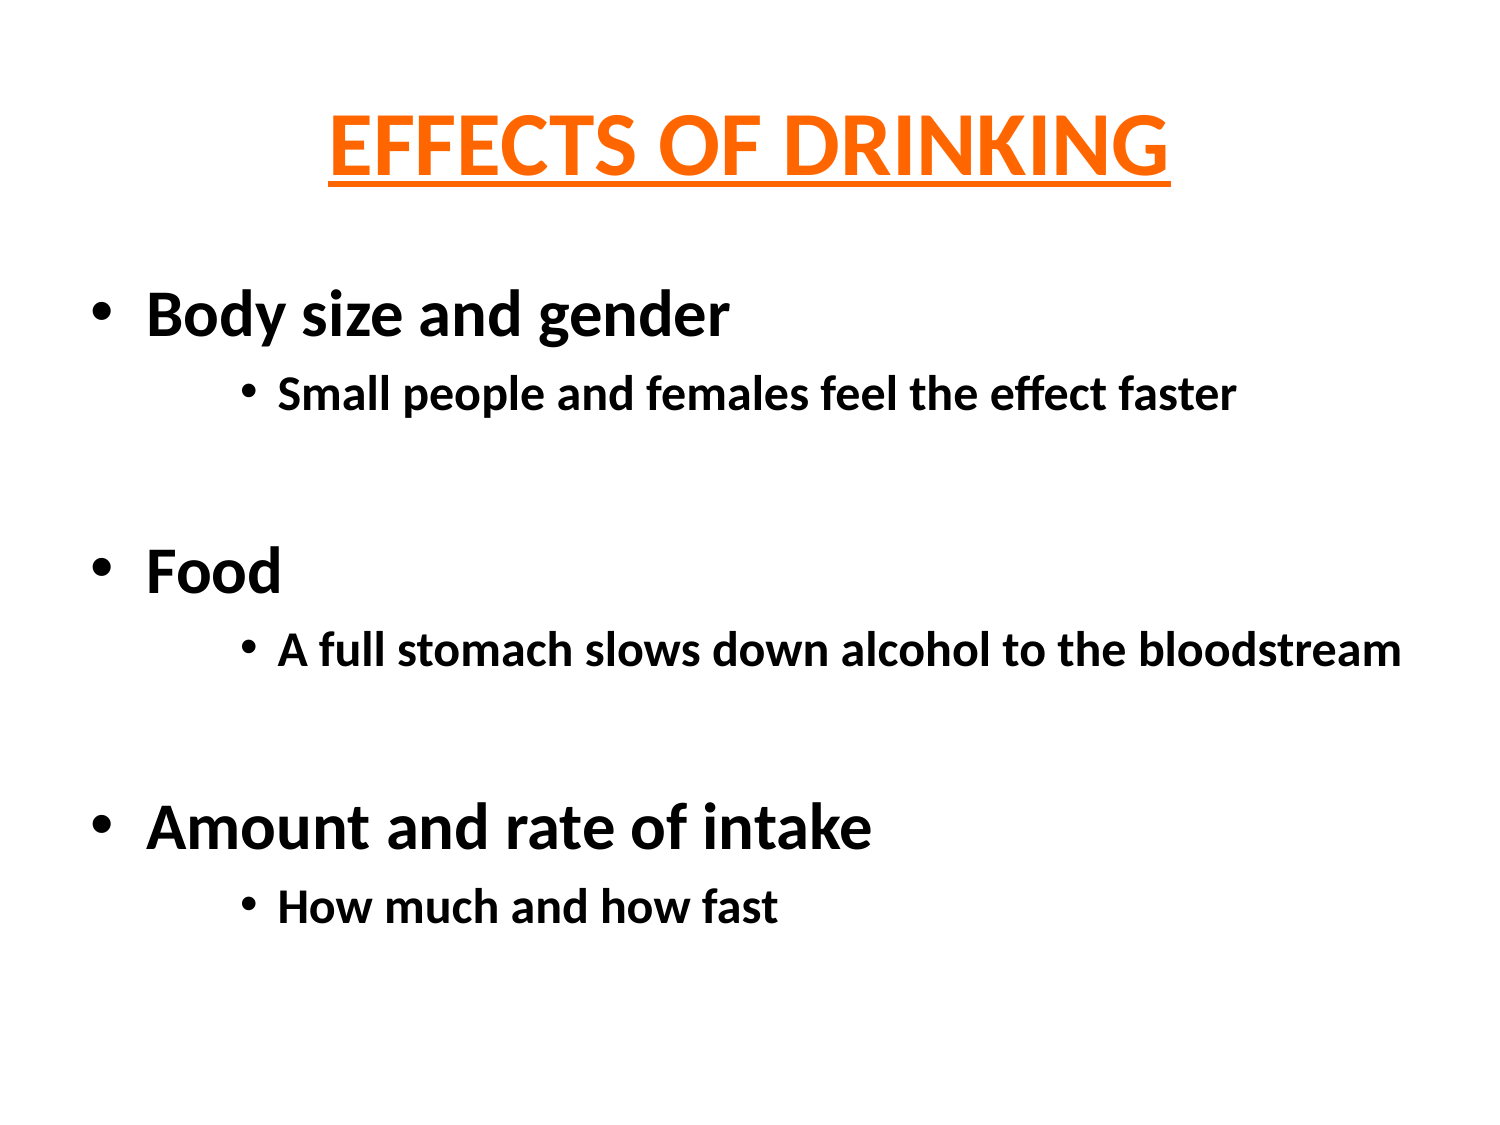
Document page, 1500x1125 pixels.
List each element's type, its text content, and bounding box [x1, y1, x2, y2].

list Body size and gender Small people and females feel the effect faster Food A full stomach slows down alcohol to the bloodstream Amount and rate of intake How much and how fast [75, 262, 1425, 1005]
title EFFECTS OF DRINKING [75, 45, 1425, 233]
